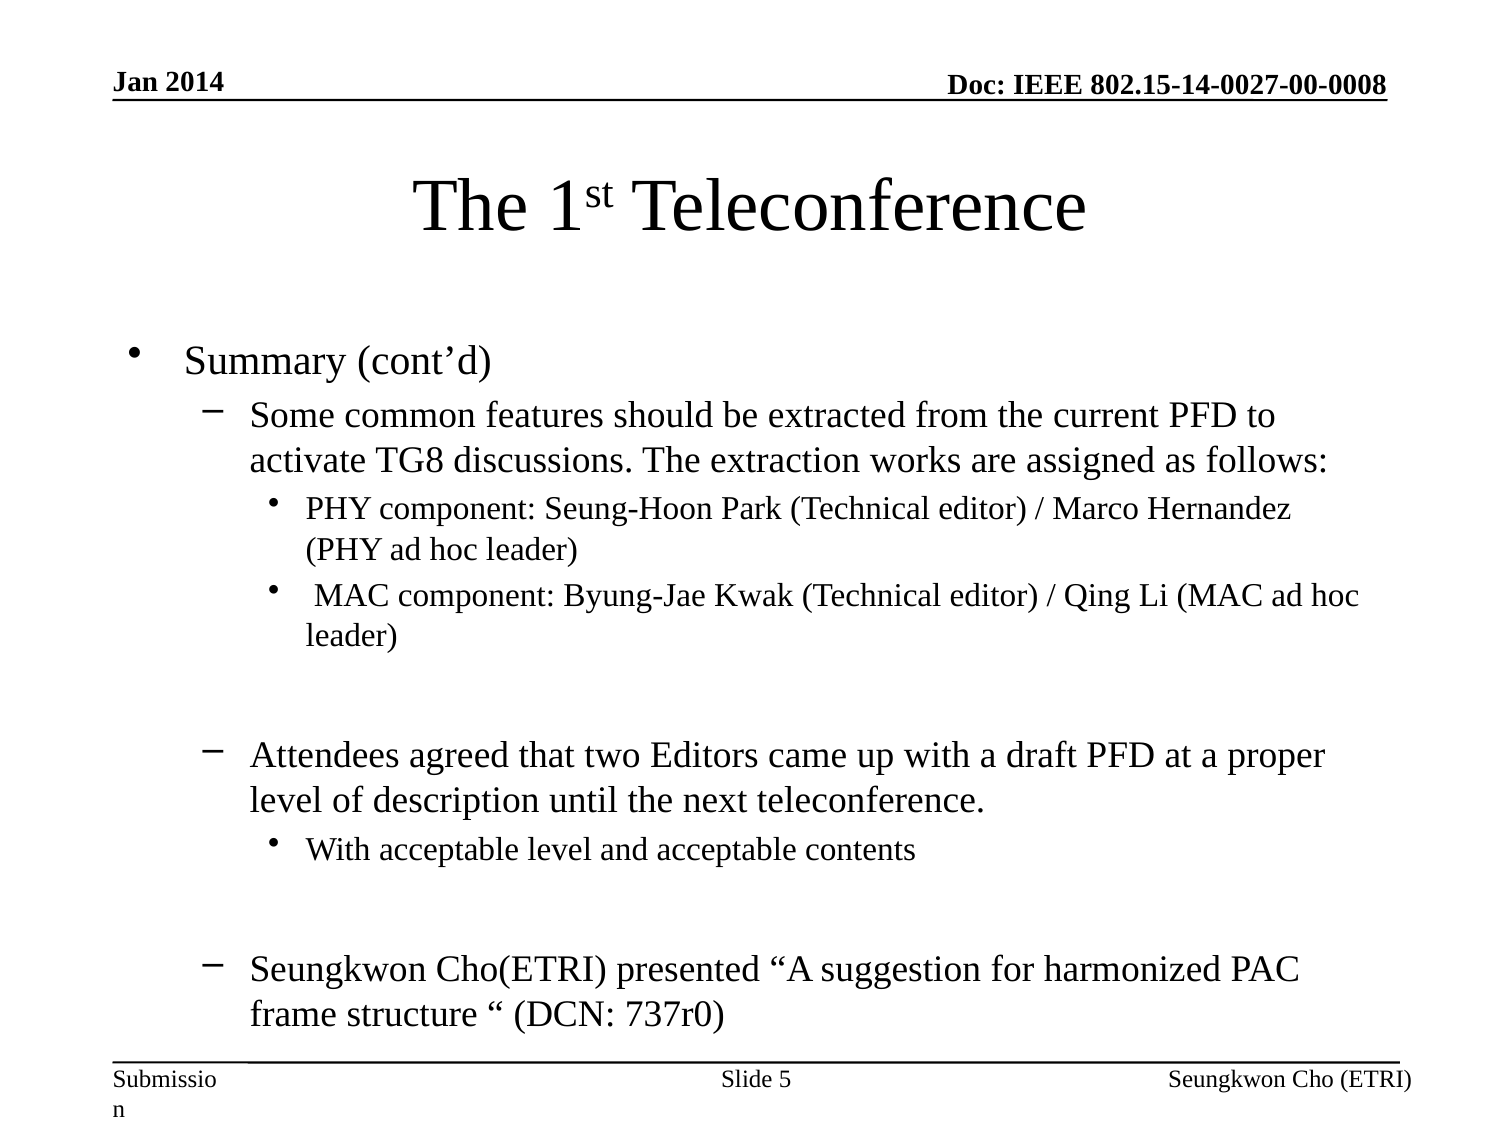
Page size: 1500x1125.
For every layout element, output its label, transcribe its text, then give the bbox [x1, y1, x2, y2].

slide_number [112, 61, 376, 98]
title The 1st Teleconference [112, 112, 1388, 288]
footer Seungkwon Cho (ETRI) [899, 1061, 1413, 1093]
list Summary (cont’d) Some common features should be extracted from the current PFD to activate TG8 discussions. The extraction works are assigned as follows: PHY component: Seung-Hoon Park (Technical editor) / Marco Hernandez (PHY ad hoc leader) MAC component: Byung-Jae Kwak (Technical editor) / Qing Li (MAC ad hoc leader) Attendees agreed that two Editors came up with a draft PFD at a proper level of description until the next teleconference. With acceptable level and acceptable contents Seungkwon Cho(ETRI) presented “A suggestion for harmonized PAC frame structure “ (DCN: 737r0) [112, 324, 1388, 1001]
slide_number Slide 5 [711, 1061, 801, 1093]
